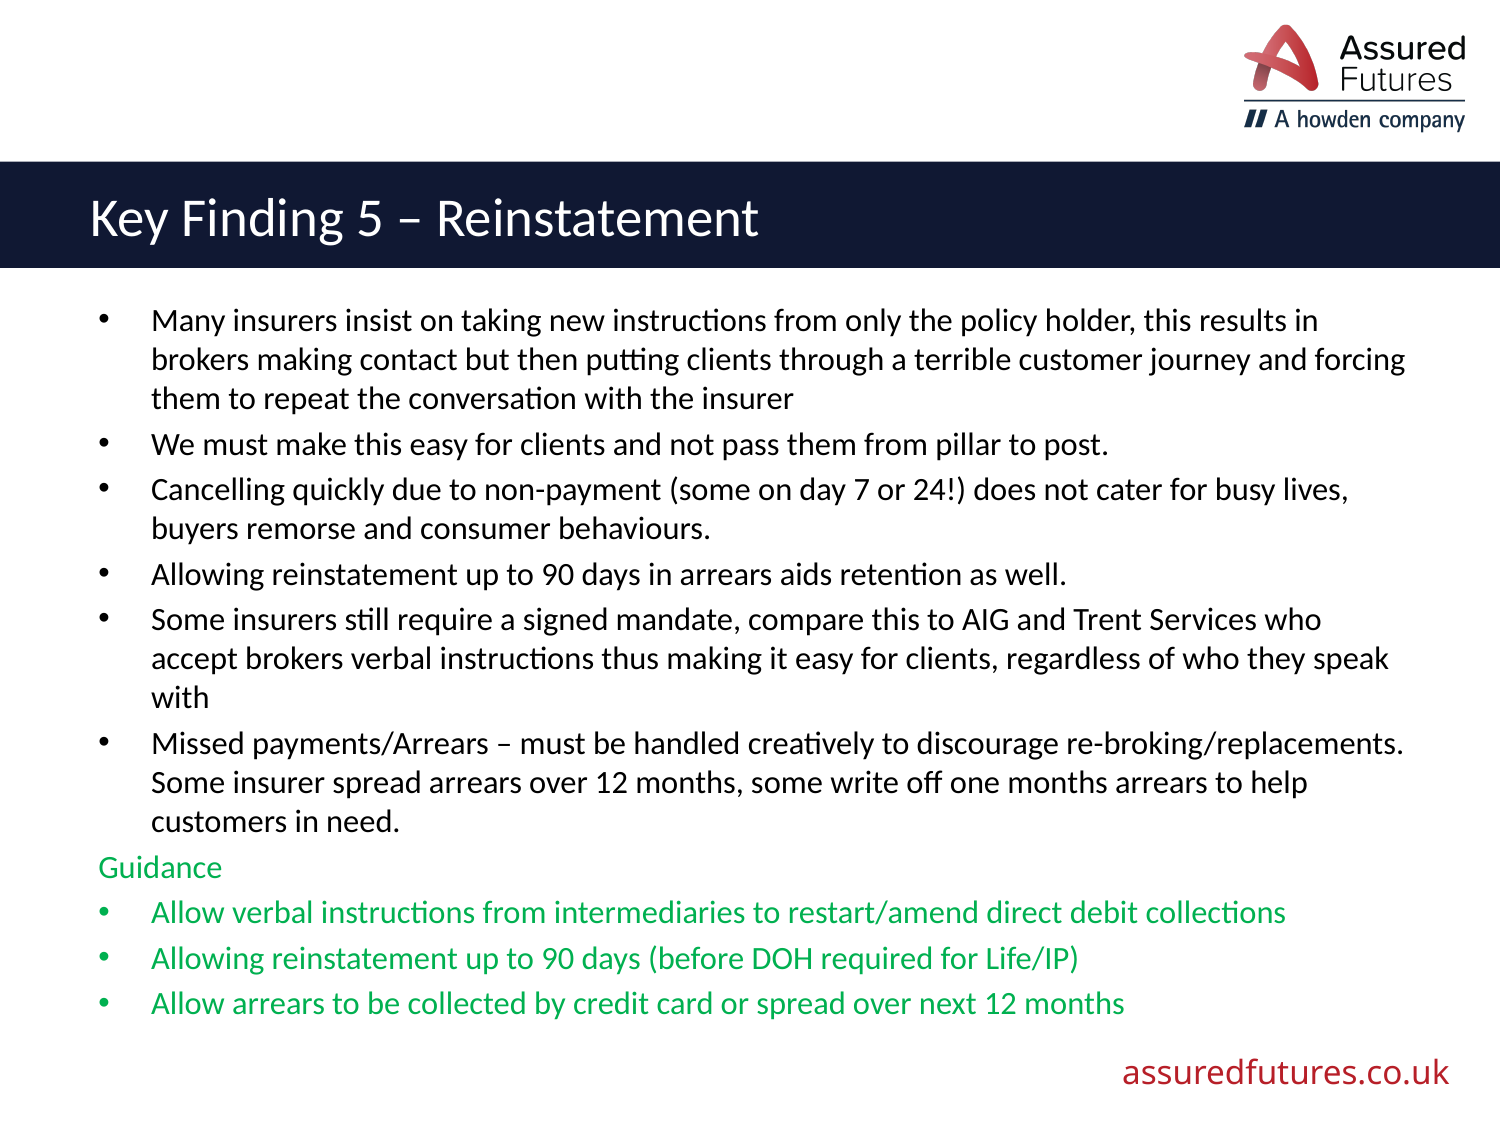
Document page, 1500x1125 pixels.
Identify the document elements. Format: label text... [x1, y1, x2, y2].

picture [1232, 22, 1480, 134]
text_box [0, 160, 1500, 270]
title Key Finding 5 – Reinstatement [75, 174, 1425, 256]
list Many insurers insist on taking new instructions from only the policy holder, this results in brokers making contact but then putting clients through a terrible customer journey and forcing them to repeat the conversation with the insurer We must make this easy for clients and not pass them from pillar to post. Cancelling quickly due to non-payment (some on day 7 or 24!) does not cater for busy lives, buyers remorse and consumer behaviours. Allowing reinstatement up to 90 days in arrears aids retention as well. Some insurers still require a signed mandate, compare this to AIG and Trent Services who accept brokers verbal instructions thus making it easy for clients, regardless of who they speak with Missed payments/Arrears – must be handled creatively to discourage re-broking/replacements. Some insurer spread arrears over 12 months, some write off one months arrears to help customers in need. Guidance Allow verbal instructions from intermediaries to restart/amend direct debit collections Allowing reinstatement up to 90 days (before DOH required for Life/IP) Allow arrears to be collected by credit card or spread over next 12 months [83, 291, 1434, 1034]
